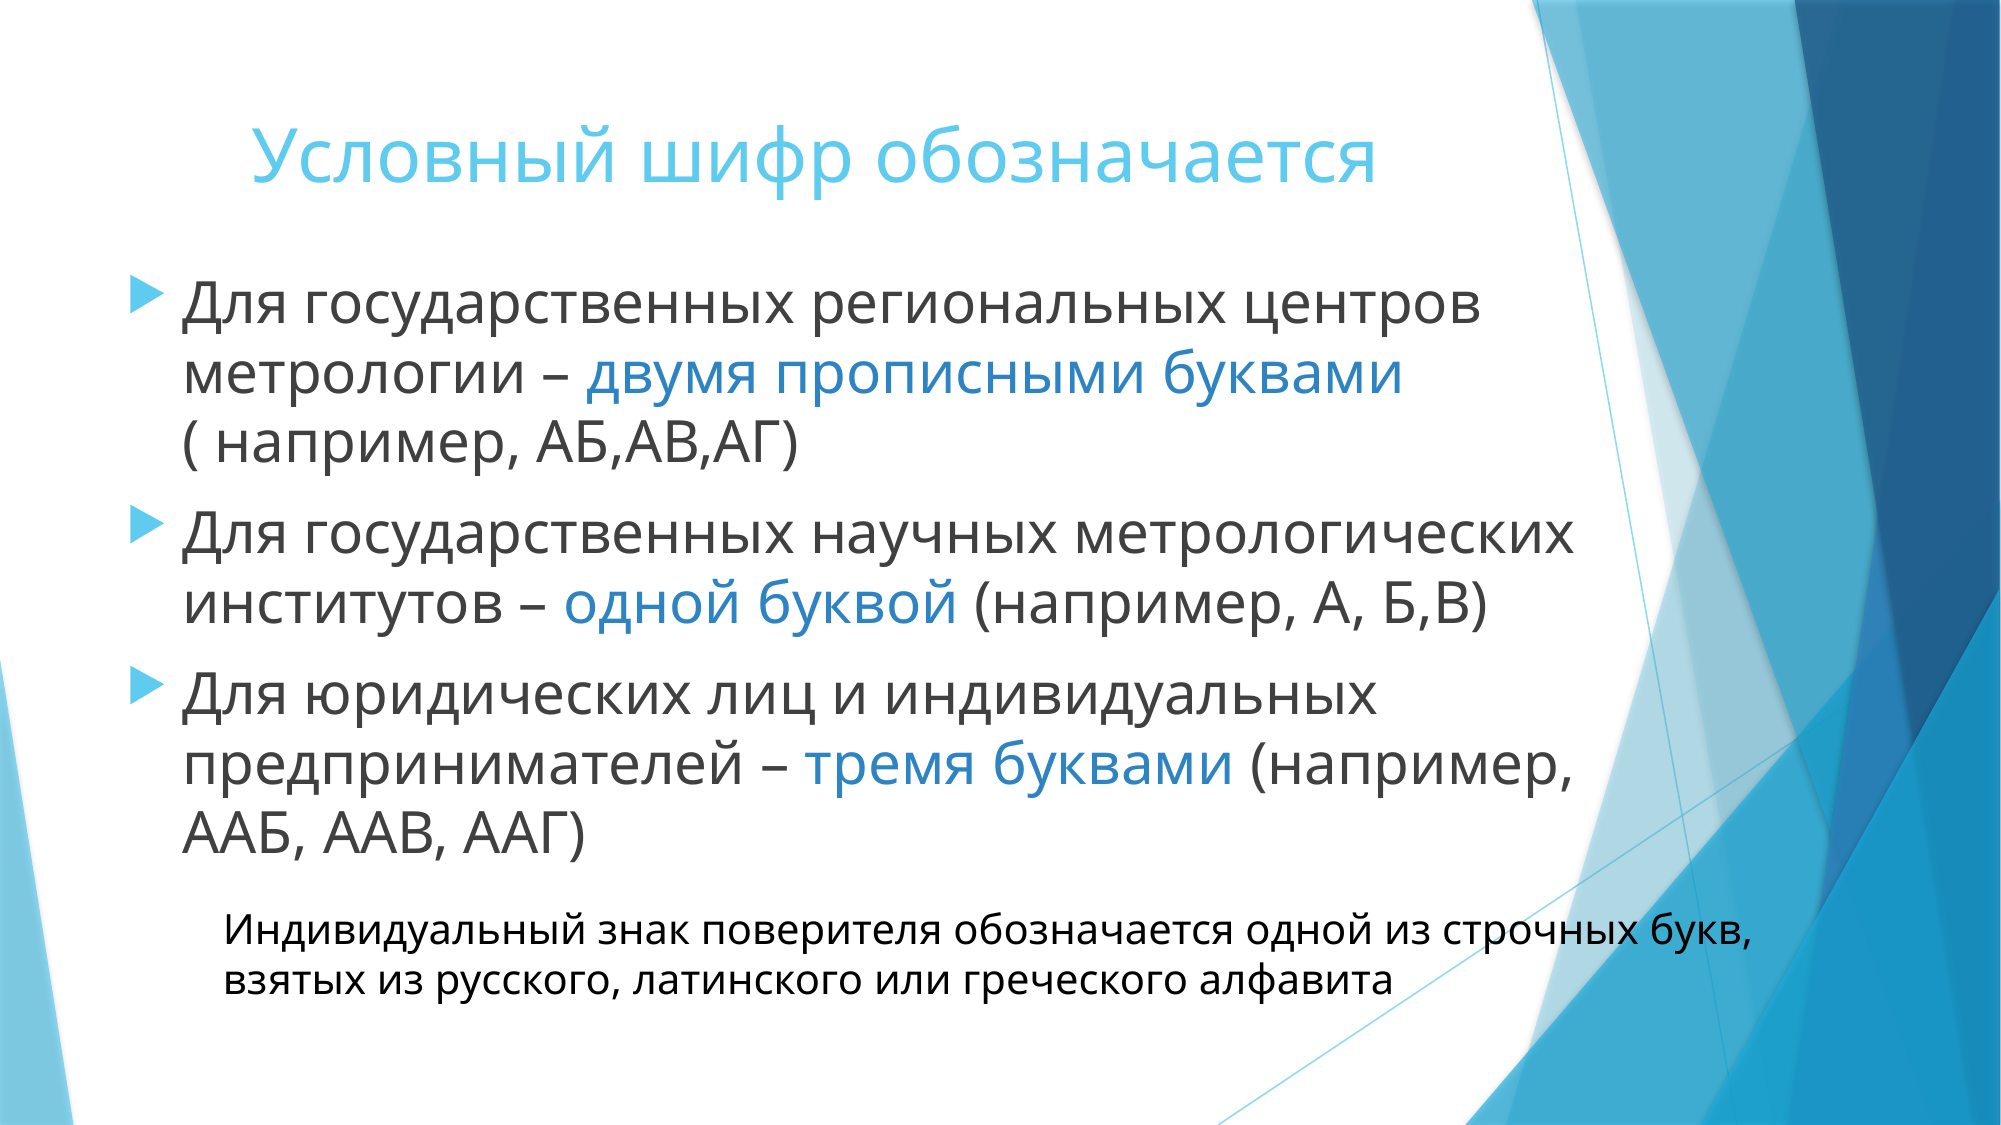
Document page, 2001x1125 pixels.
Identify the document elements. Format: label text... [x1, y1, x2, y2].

text_box Индивидуальный знак поверителя обозначается одной из строчных букв, взятых из русского, латинского или греческого алфавита [208, 895, 1787, 1011]
title Условный шифр обозначается [111, 99, 1522, 257]
list Для государственных региональных центров метрологии – двумя прописными буквами ( например, АБ,АВ,АГ) Для государственных научных метрологических институтов – одной буквой (например, А, Б,В) Для юридических лиц и индивидуальных предпринимателей – тремя буквами (например, ААБ, ААВ, ААГ) [111, 257, 1671, 992]
